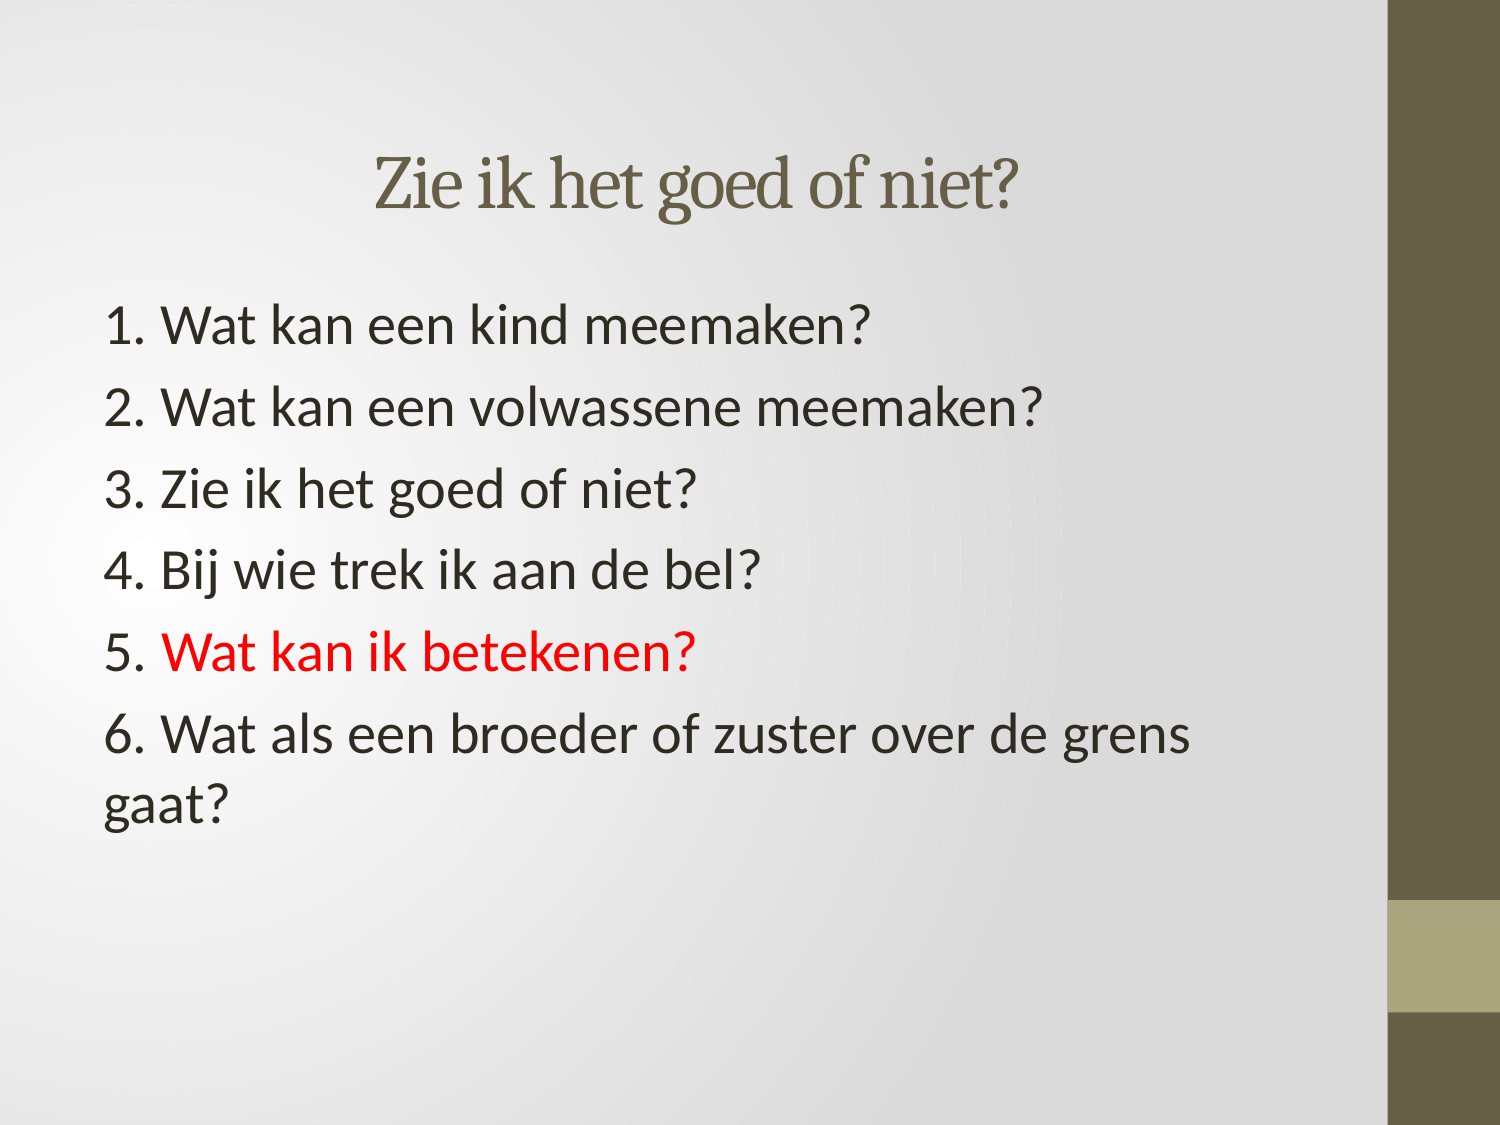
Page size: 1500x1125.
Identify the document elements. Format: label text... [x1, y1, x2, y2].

title Zie ik het goed of niet? [75, 45, 1325, 233]
list 1. Wat kan een kind meemaken? 2. Wat kan een volwassene meemaken? 3. Zie ik het goed of niet? 4. Bij wie trek ik aan de bel? 5. Wat kan ik betekenen? 6. Wat als een broeder of zuster over de grens gaat? [88, 278, 1339, 1067]
